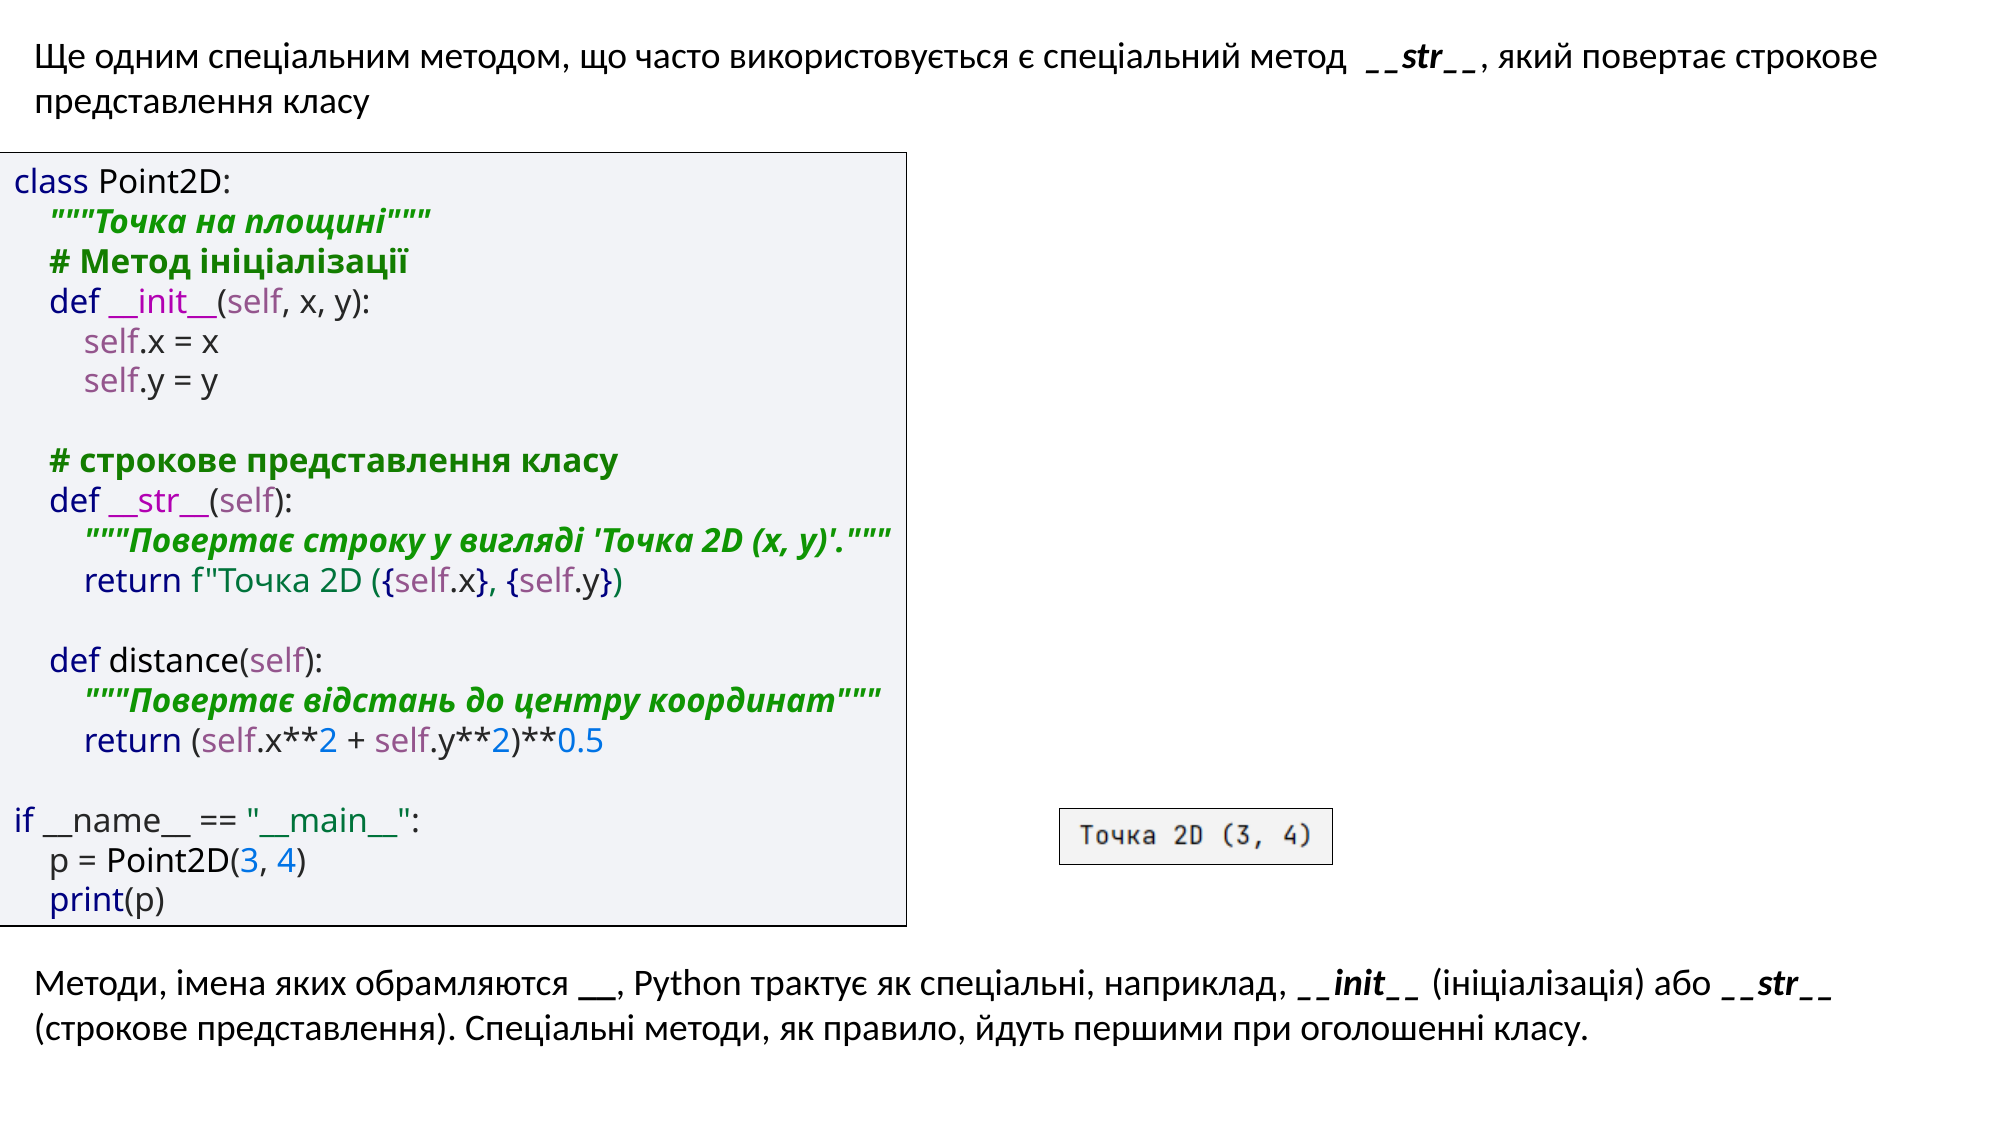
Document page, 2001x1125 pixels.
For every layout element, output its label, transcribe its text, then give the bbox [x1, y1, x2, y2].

picture [1059, 808, 1333, 865]
text_box class Point2D: """Точка на площині""" # Метод ініціалізації def __init__(self, x, y): self.x = x self.y = y # строкове представлення класу def __str__(self): """Повертає строку у вигляді 'Точка 2D (x, y)'.""" return f"Точка 2D ({self.x}, {self.y}) def distance(self): """Повертає відстань до центру координат""" return (self.x**2 + self.y**2)**0.5 if __name__ == "__main__": p = Point2D(3, 4) print(p) [0, 152, 907, 926]
text_box Методи, імена яких обрамляются __, Python трактує як спеціальні, наприклад, __init__ (ініціалізація) або __str__ (строкове представлення). Спеціальні методи, як правило, йдуть першими при оголошенні класу. [19, 951, 1903, 1056]
subtitle Ще одним спеціальним методом, що часто використовується є спеціальний метод __str__, який повертає строкове представлення класу [19, 23, 1953, 1105]
